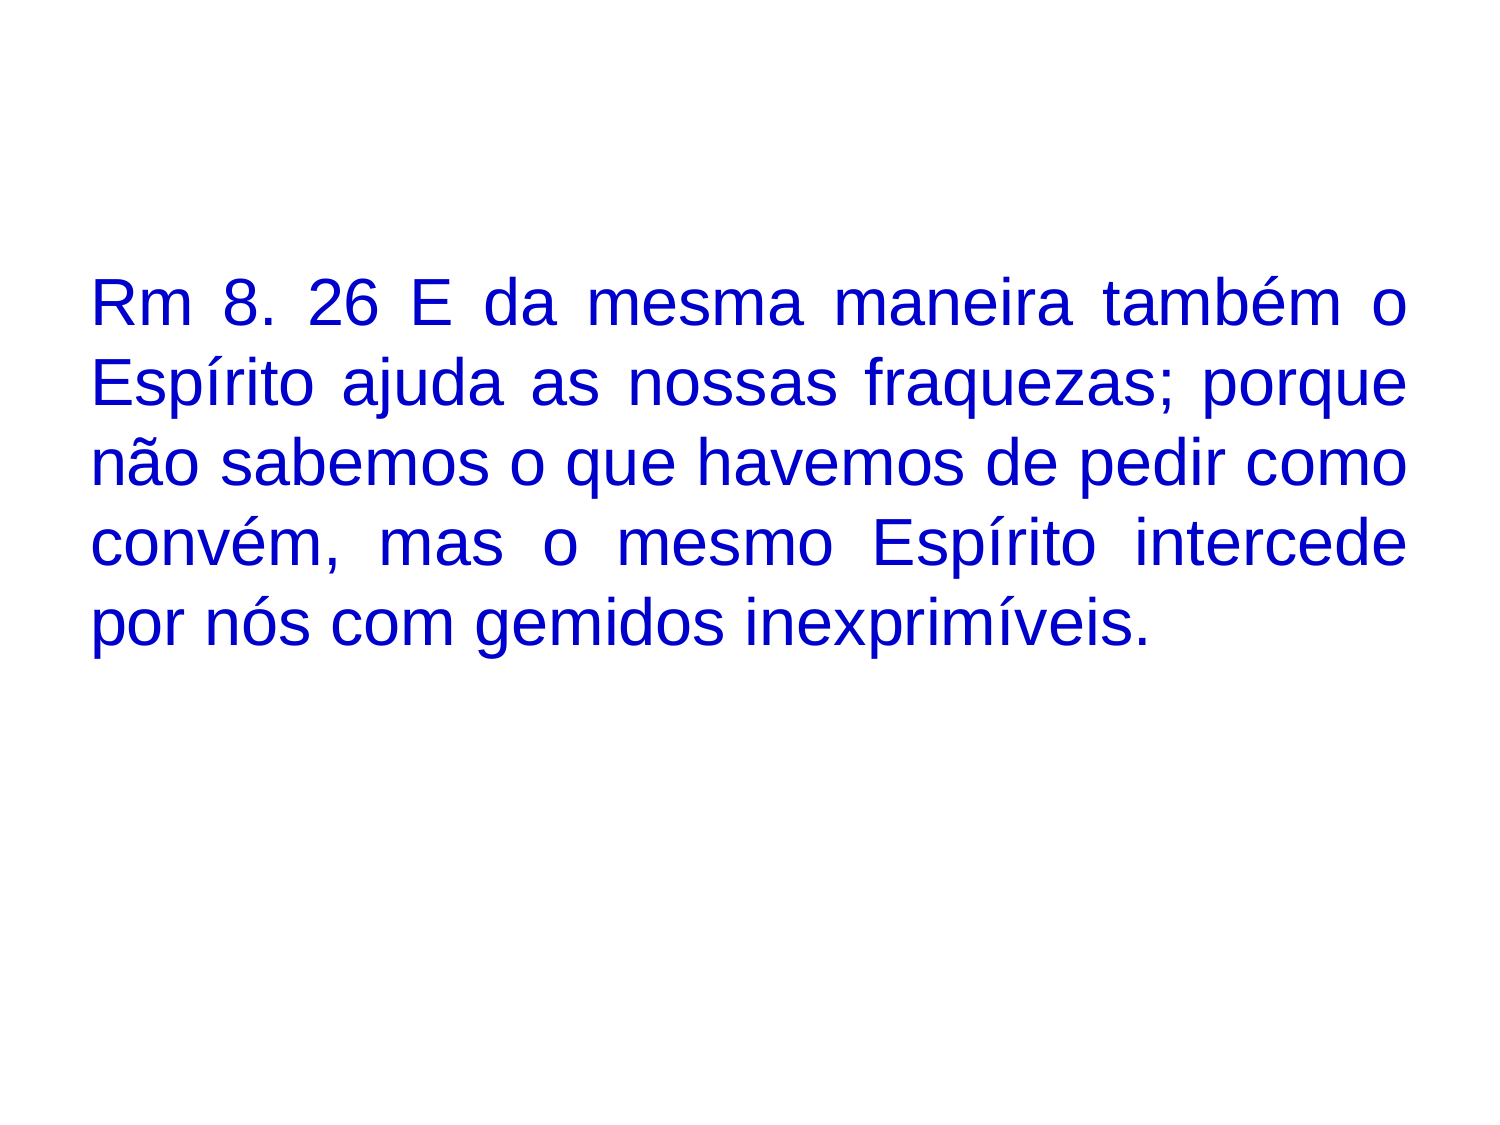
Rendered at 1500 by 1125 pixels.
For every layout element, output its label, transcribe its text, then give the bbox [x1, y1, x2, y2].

list Rm 8. 26 E da mesma maneira também o Espírito ajuda as nossas fraquezas; porque não sabemos o que havemos de pedir como convém, mas o mesmo Espírito intercede por nós com gemidos inexprimíveis. [75, 66, 1425, 1005]
